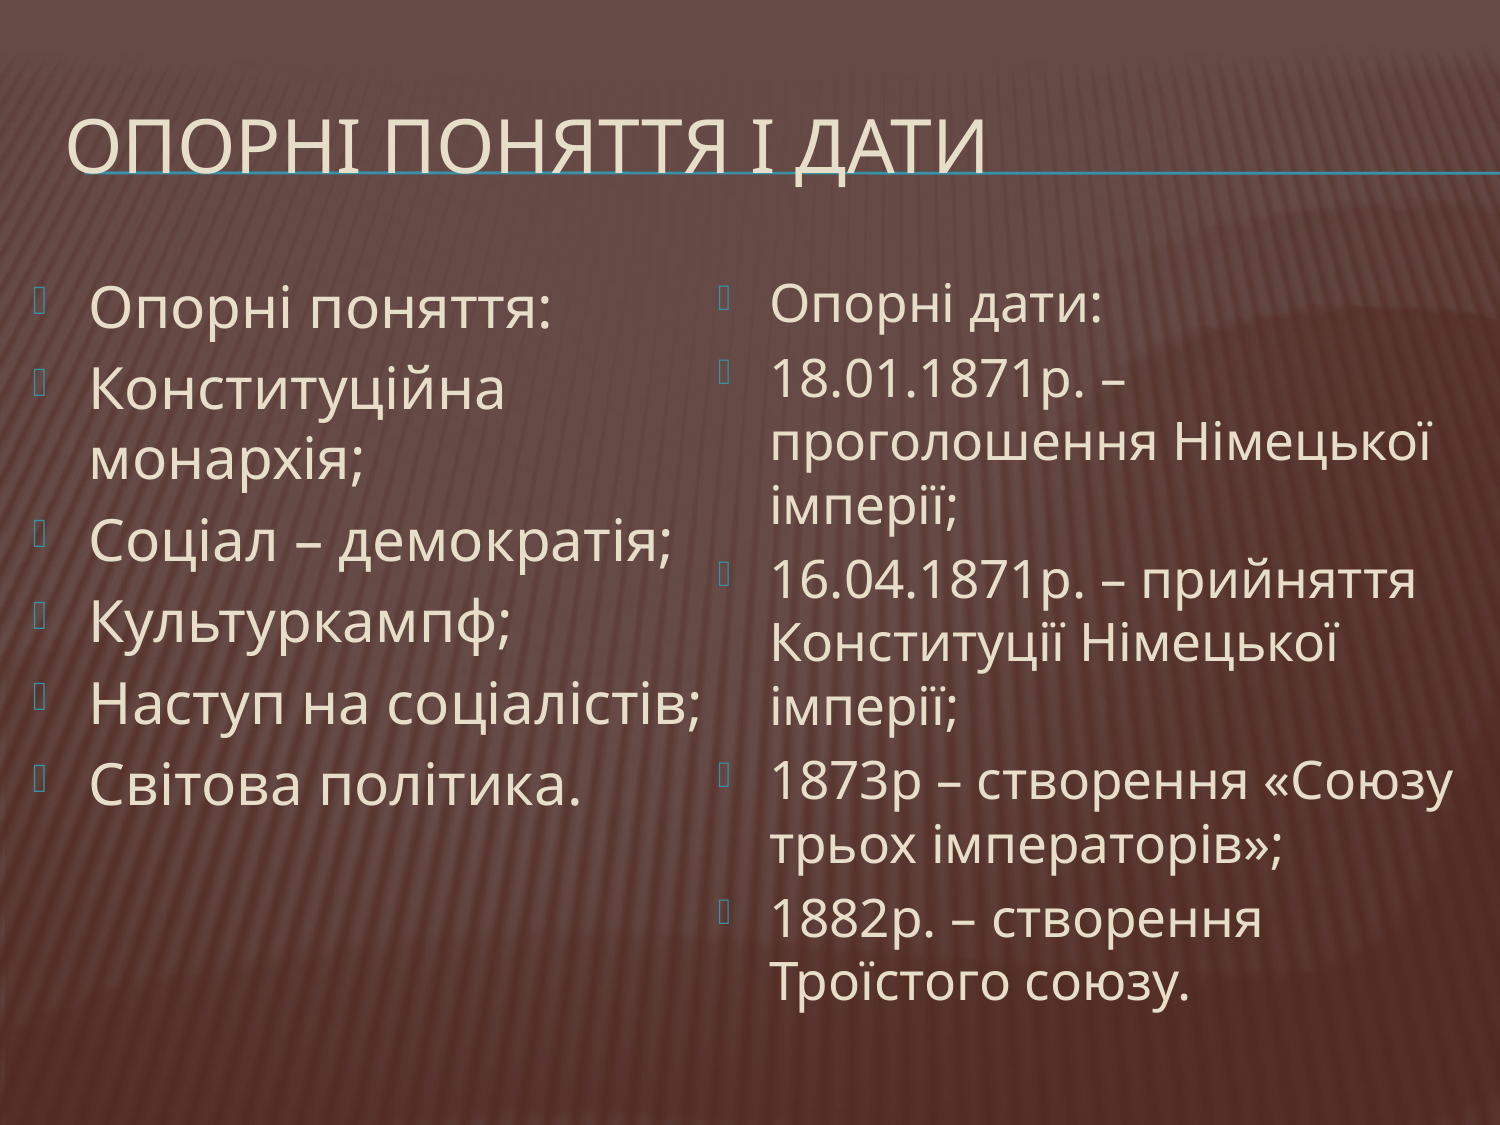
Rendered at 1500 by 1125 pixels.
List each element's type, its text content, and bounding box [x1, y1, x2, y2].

list Опорні дати: 18.01.1871р. – проголошення Німецької імперії; 16.04.1871р. – прийняття Конституції Німецької імперії; 1873р – створення «Союзу трьох імператорів»; 1882р. – створення Троїстого союзу. [702, 262, 1476, 1038]
title Опорні поняття і дати [49, 75, 1475, 213]
list Опорні поняття: Конституційна монархія; Соціал – демократія; Культуркампф; Наступ на соціалістів; Світова політика. [17, 262, 702, 1038]
